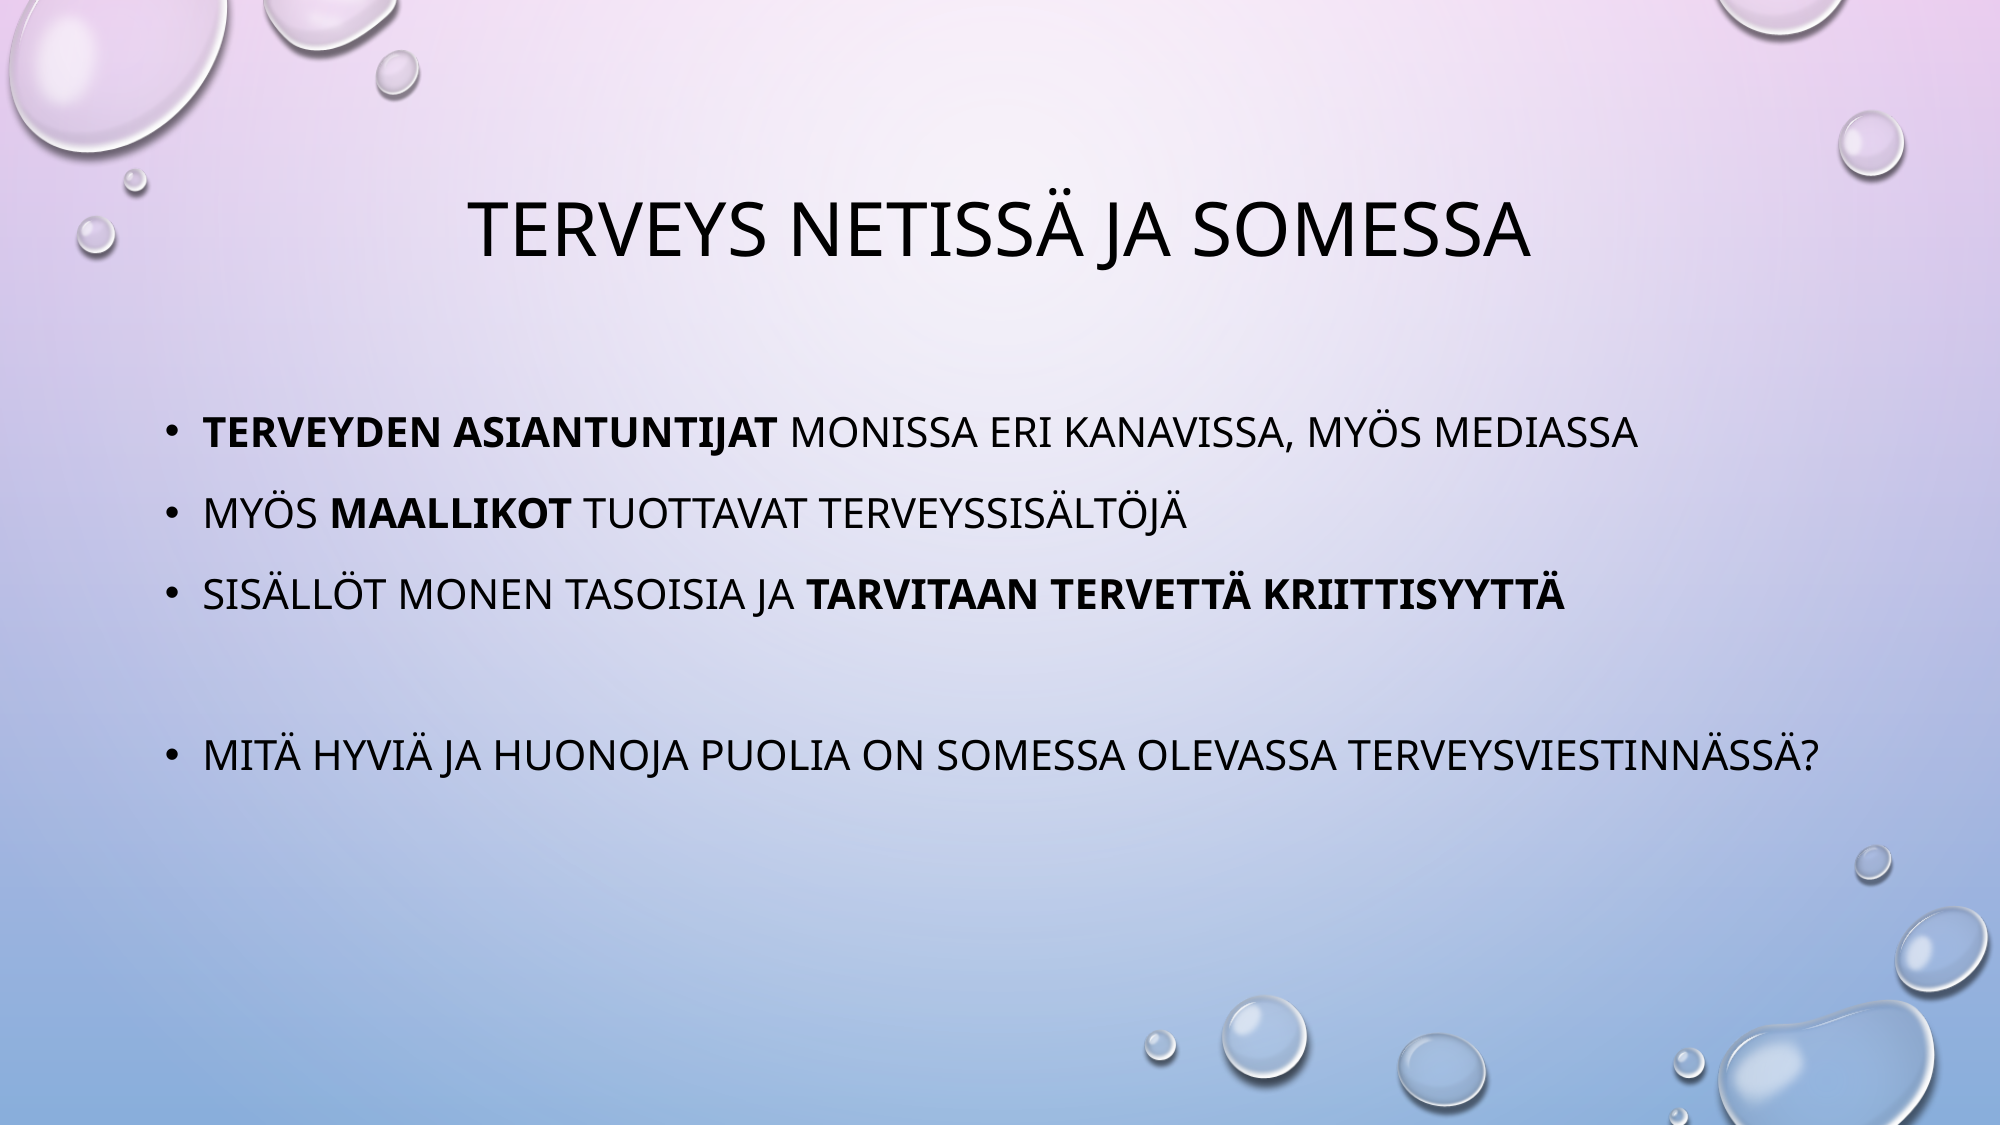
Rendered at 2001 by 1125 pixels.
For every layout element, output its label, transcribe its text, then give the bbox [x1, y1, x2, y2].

title Terveys netissä ja somessa [149, 101, 1851, 364]
picture [0, 0, 2000, 1125]
list terveyden asiantuntijat monissa eri kanavissa, myös mediassa myös maallikot tuottavat terveyssisältöjä sisällöt monen tasoisia ja tarvitaan tervettä kriittisyyttä Mitä hyviä ja huonoja puolia on somessa olevassa terveysviestinnässä? [149, 388, 1850, 950]
